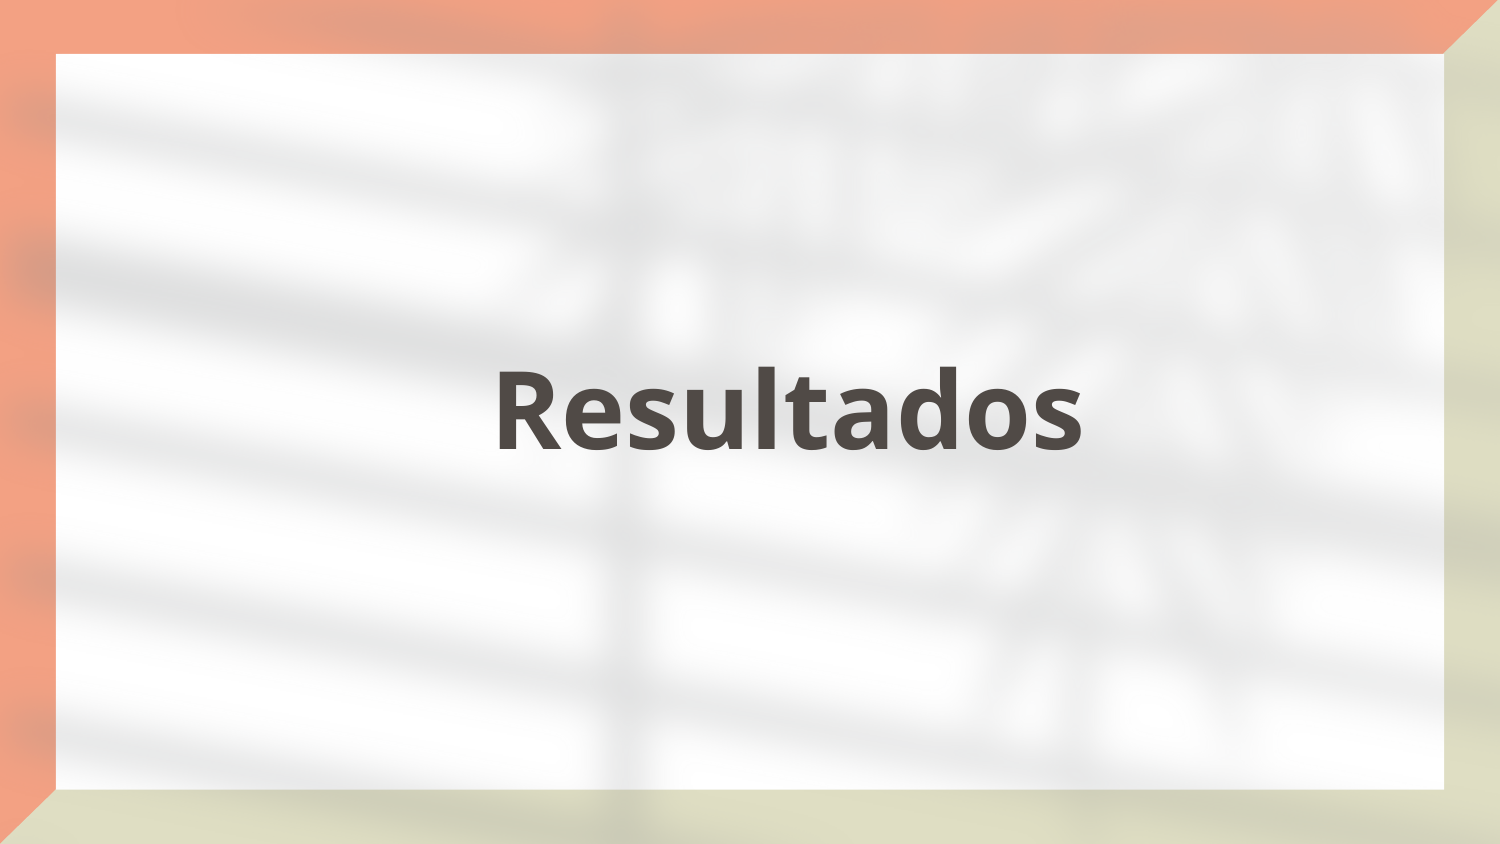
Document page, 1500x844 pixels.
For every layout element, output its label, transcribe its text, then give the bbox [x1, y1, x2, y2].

title Resultados [220, 322, 1356, 490]
